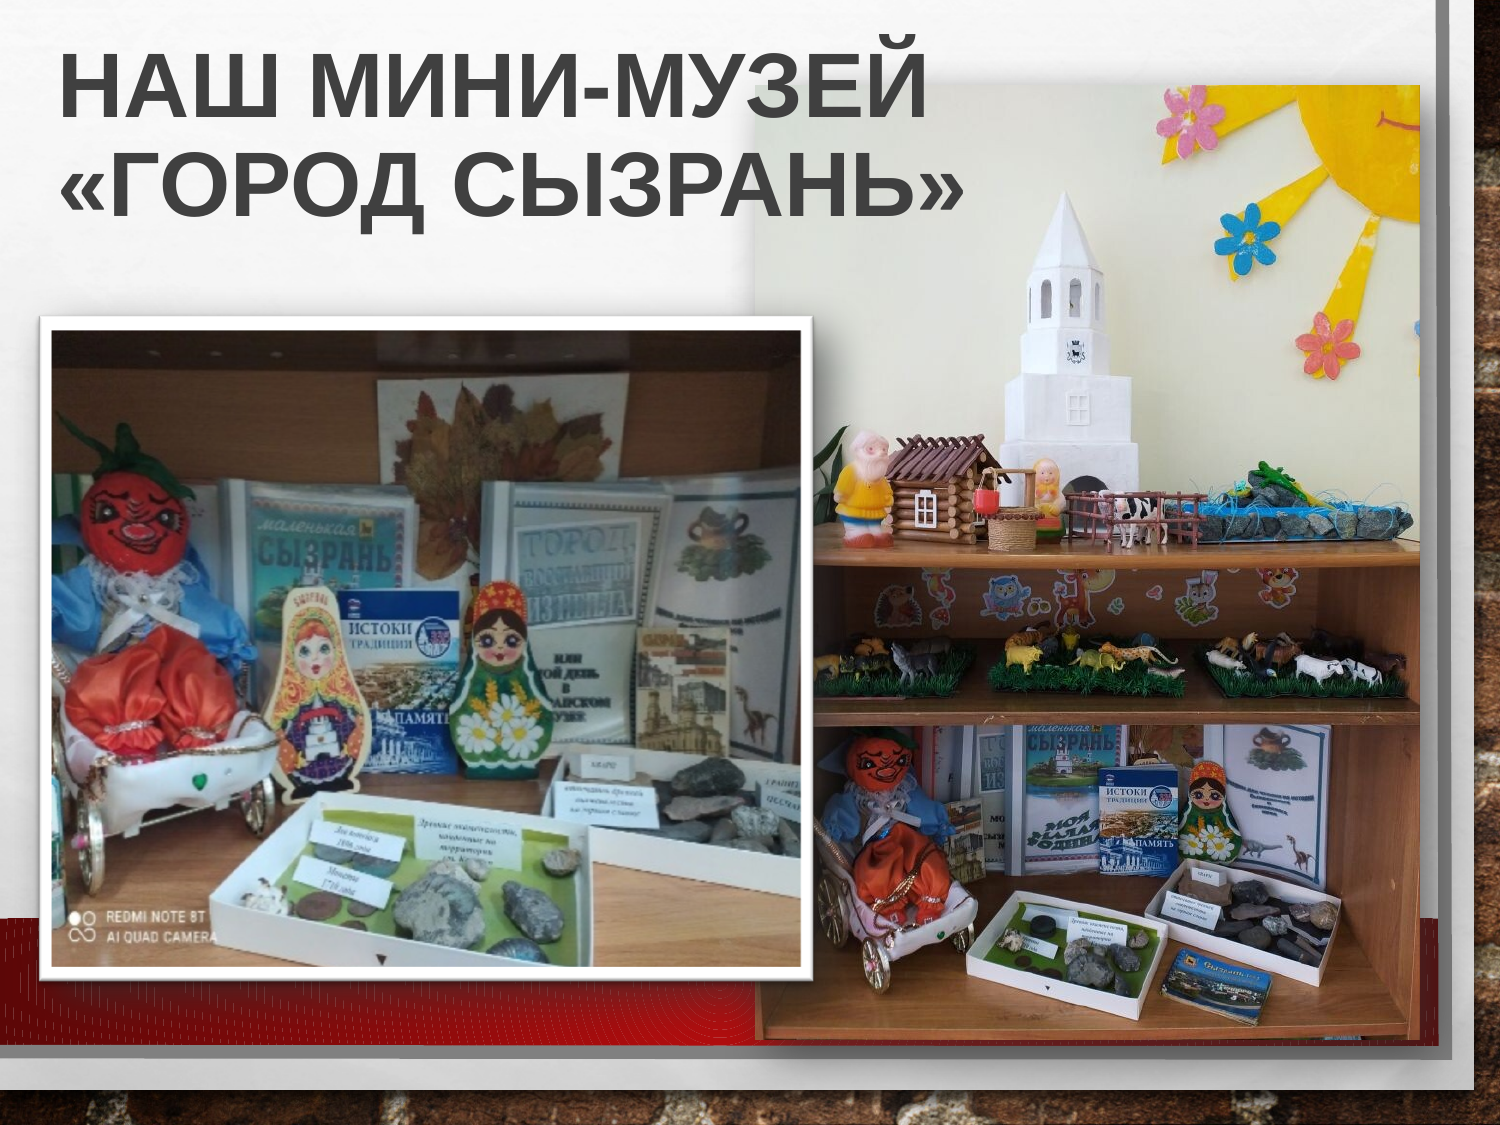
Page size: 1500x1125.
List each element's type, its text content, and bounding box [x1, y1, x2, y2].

picture [29, 85, 1420, 1040]
title Наш мини-музей «Город Сызрань» [42, 11, 1106, 265]
picture [0, 0, 1500, 1125]
